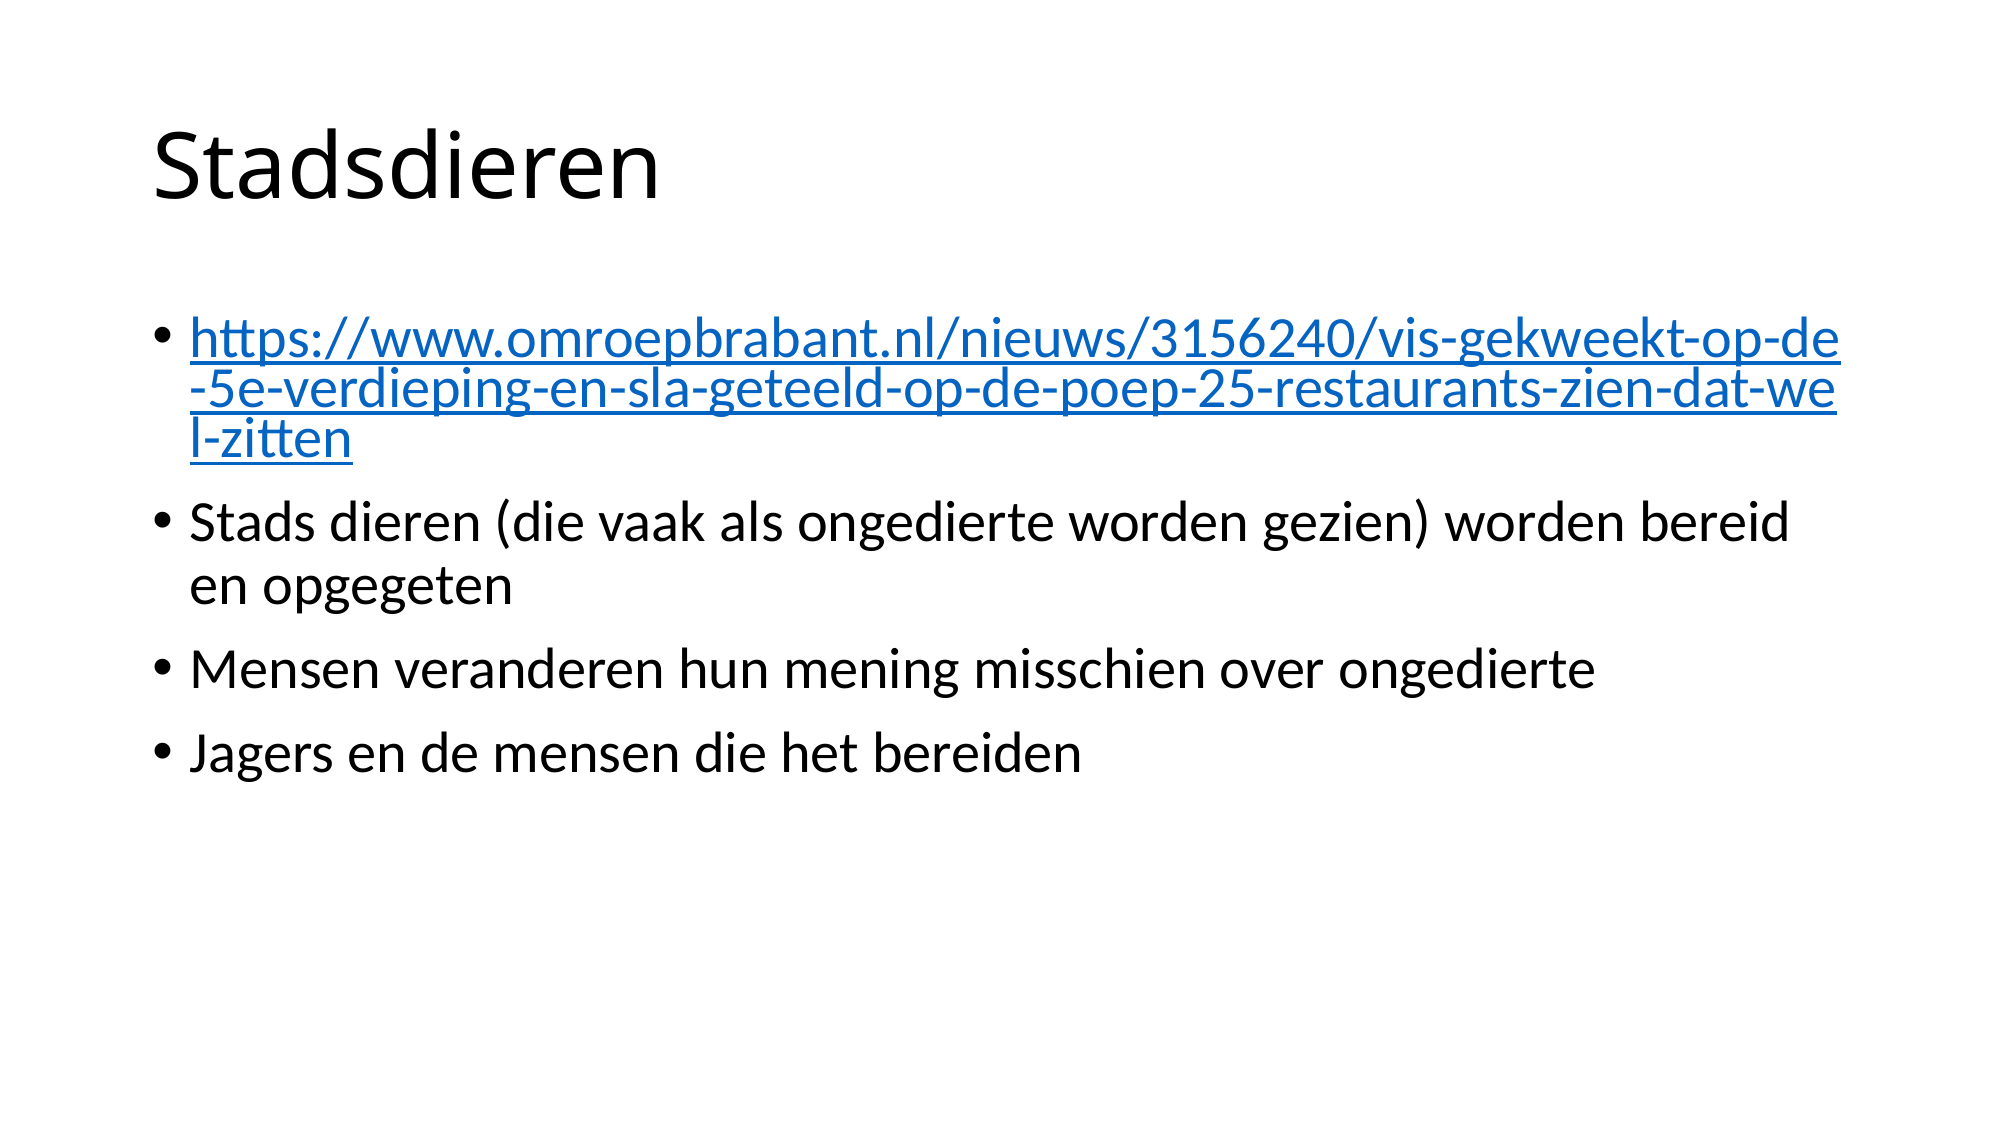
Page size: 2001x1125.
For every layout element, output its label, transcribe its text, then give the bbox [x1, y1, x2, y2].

title Stadsdieren [137, 59, 1863, 278]
list https://www.omroepbrabant.nl/nieuws/3156240/vis-gekweekt-op-de-5e-verdieping-en-sla-geteeld-op-de-poep-25-restaurants-zien-dat-wel-zitten Stads dieren (die vaak als ongedierte worden gezien) worden bereid en opgegeten Mensen veranderen hun mening misschien over ongedierte Jagers en de mensen die het bereiden [137, 299, 1863, 1014]
